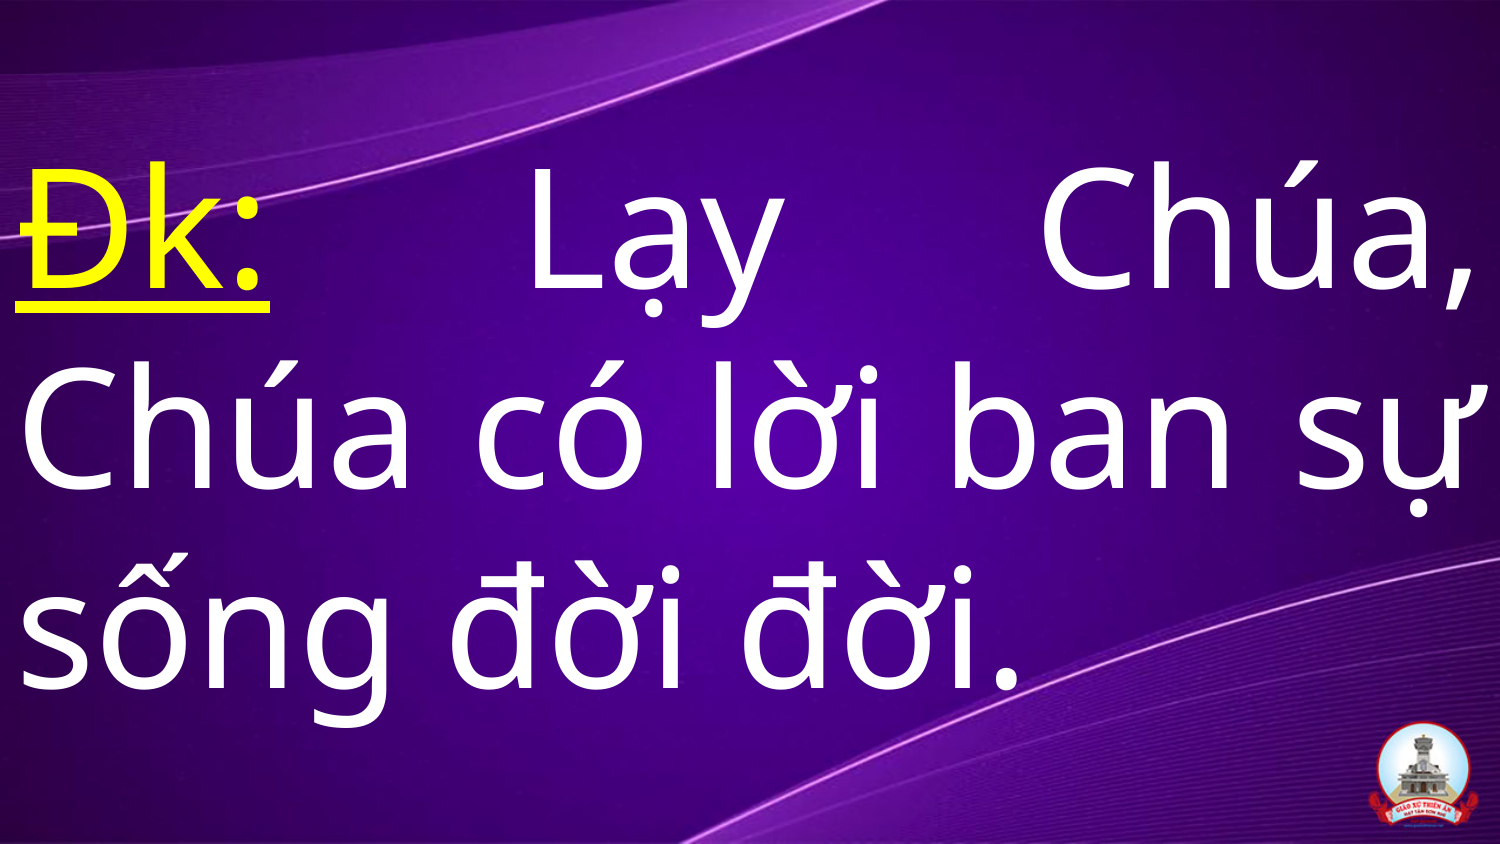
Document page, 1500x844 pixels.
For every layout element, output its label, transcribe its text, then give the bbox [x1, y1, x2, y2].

title Đk: Lạy Chúa, Chúa có lời ban sự sống đời đời. [0, 0, 1500, 844]
